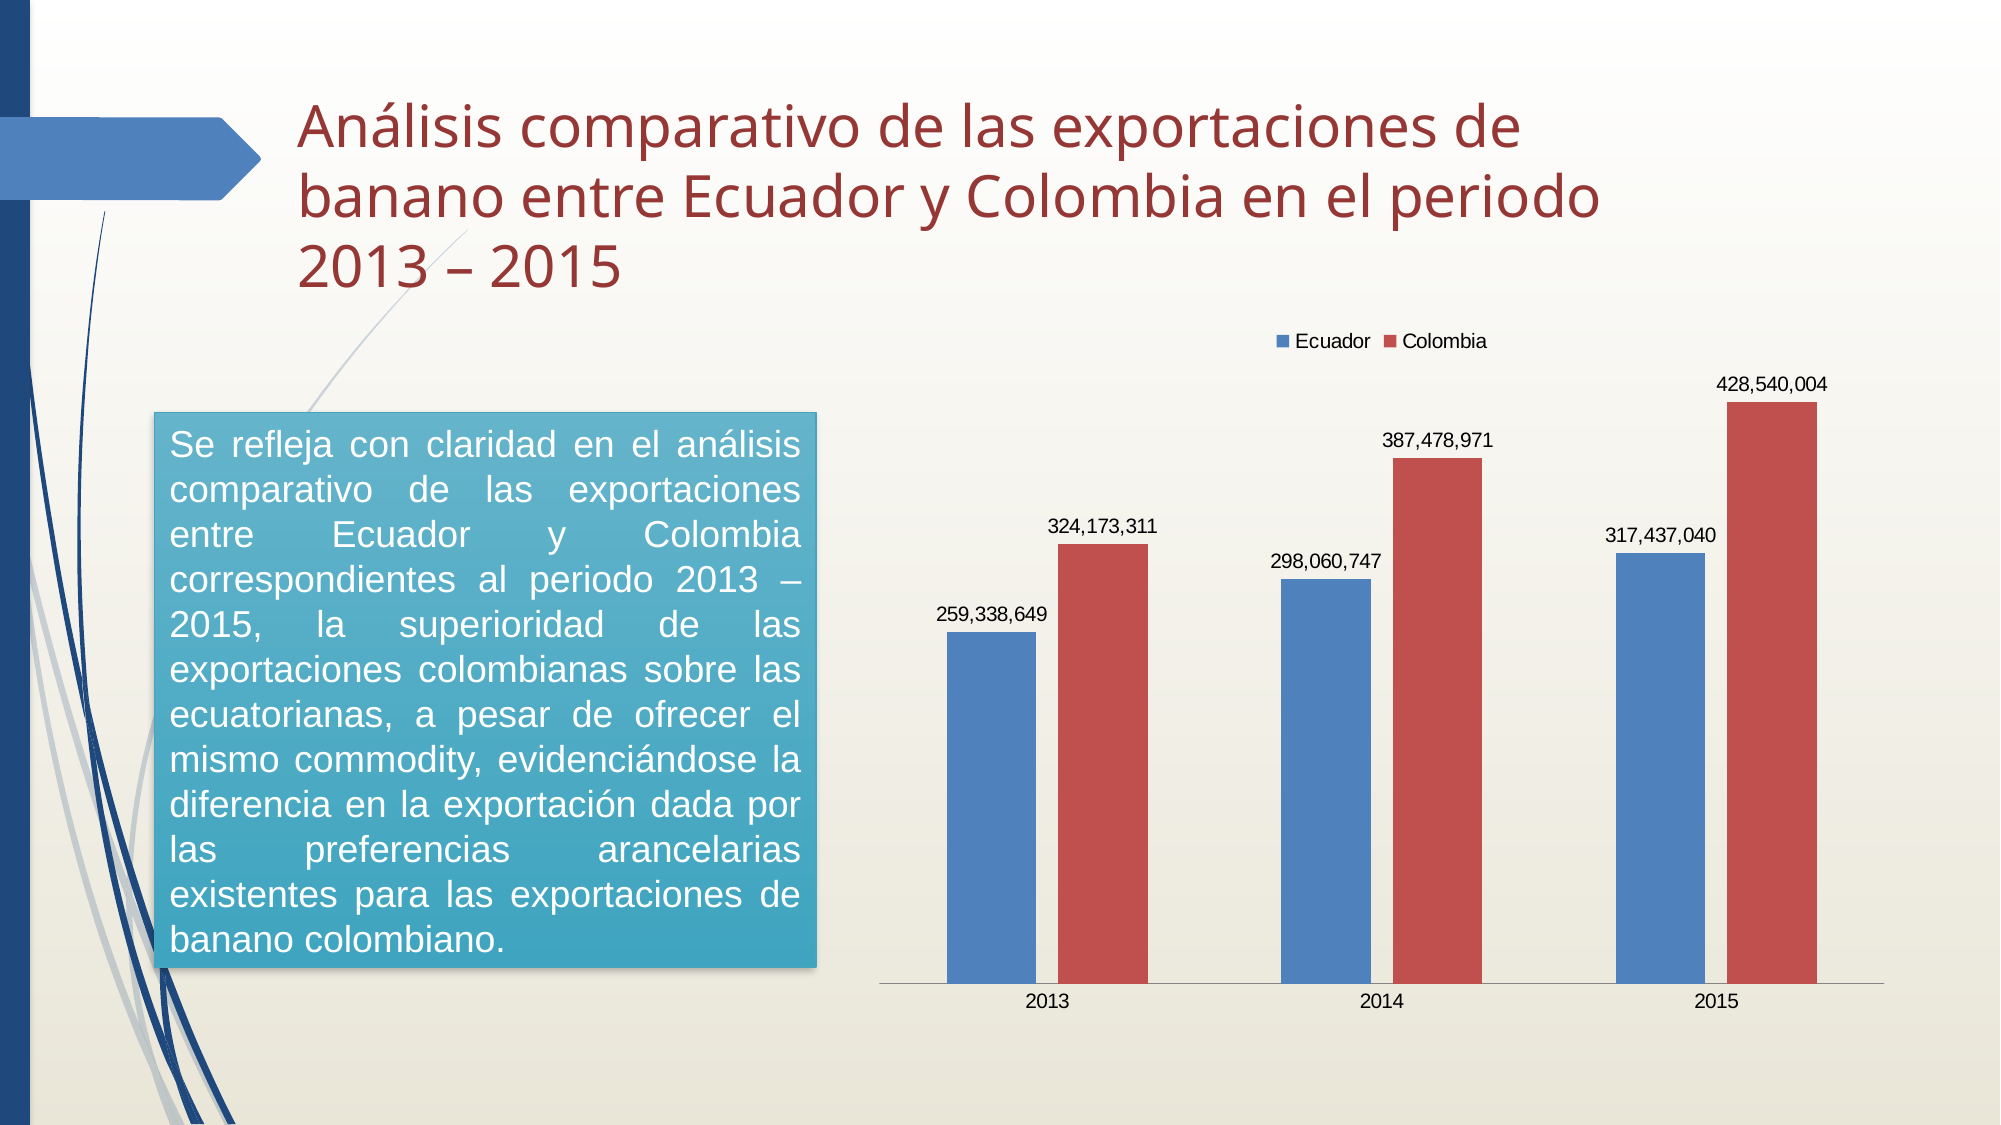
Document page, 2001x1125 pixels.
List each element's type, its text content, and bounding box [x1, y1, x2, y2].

text_box Se refleja con claridad en el análisis comparativo de las exportaciones entre Ecuador y Colombia correspondientes al periodo 2013 – 2015, la superioridad de las exportaciones colombianas sobre las ecuatorianas, a pesar de ofrecer el mismo commodity, evidenciándose la diferencia en la exportación dada por las preferencias arancelarias existentes para las exportaciones de banano colombiano. [154, 412, 817, 968]
chart [858, 312, 1905, 1028]
title Análisis comparativo de las exportaciones de banano entre Ecuador y Colombia en el periodo 2013 – 2015 [282, 81, 1745, 292]
